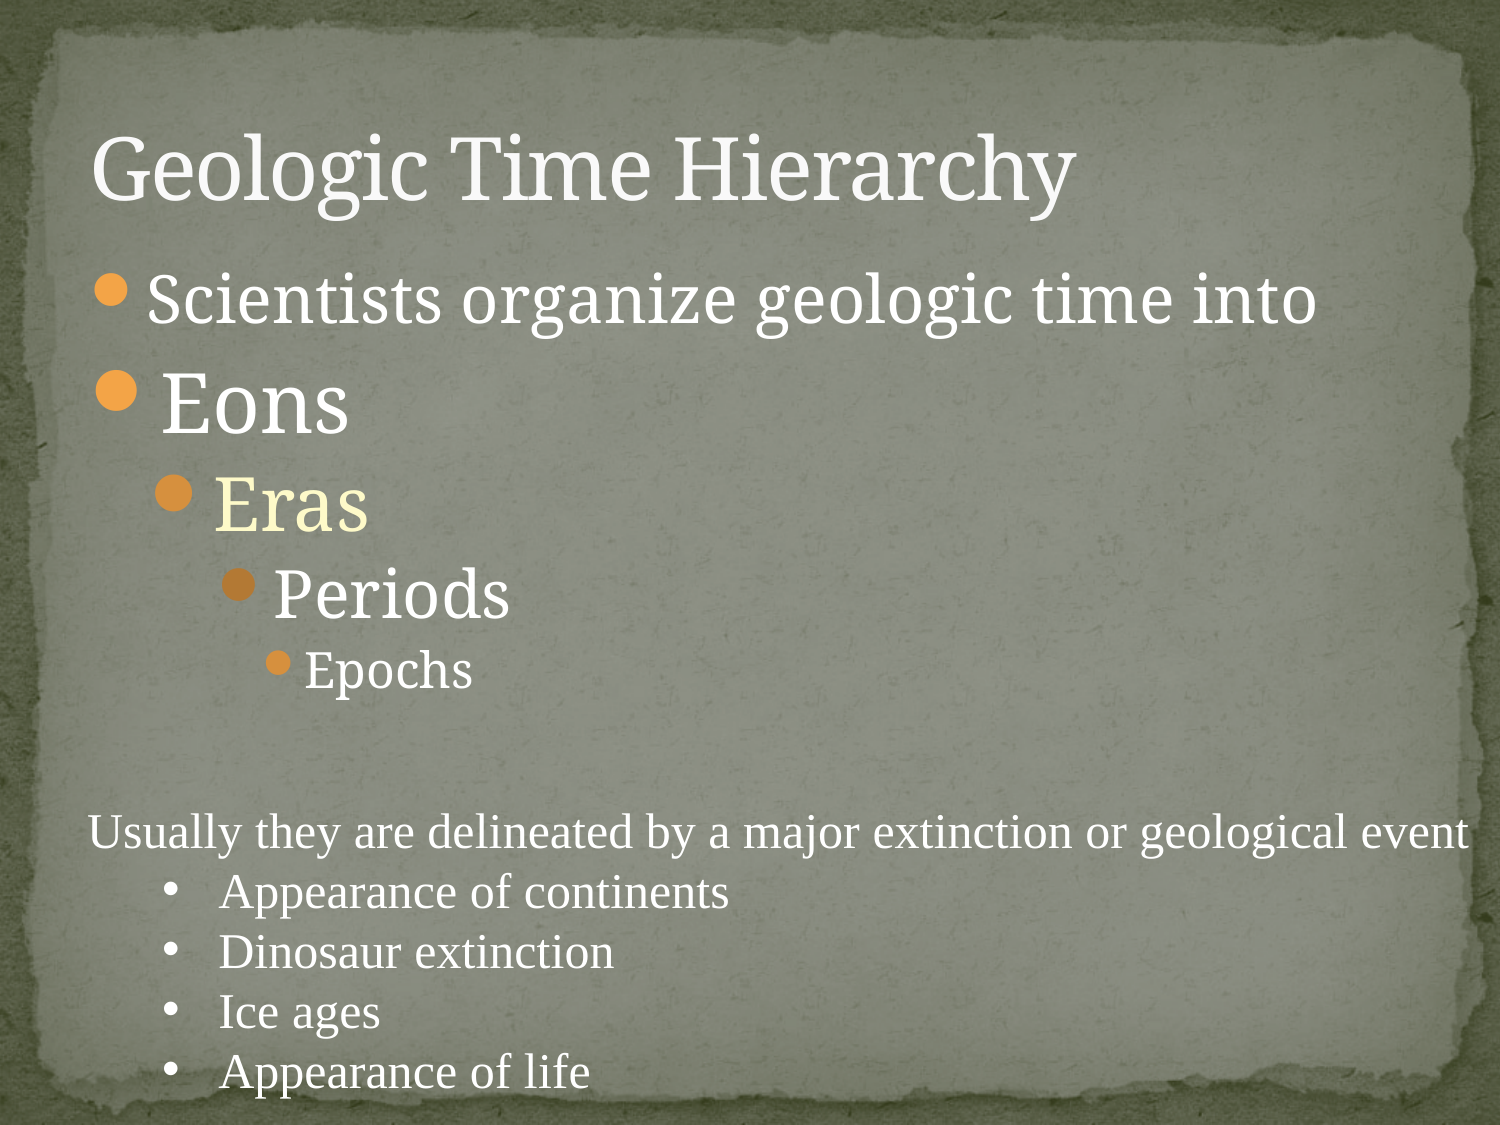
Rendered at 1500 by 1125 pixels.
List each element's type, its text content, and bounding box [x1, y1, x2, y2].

text_box Usually they are delineated by a major extinction or geological event Appearance of continents Dinosaur extinction Ice ages Appearance of life [72, 791, 1485, 1106]
list Scientists organize geologic time into Eons Eras Periods Epochs [75, 249, 1425, 725]
title Geologic Time Hierarchy [74, 24, 1425, 225]
